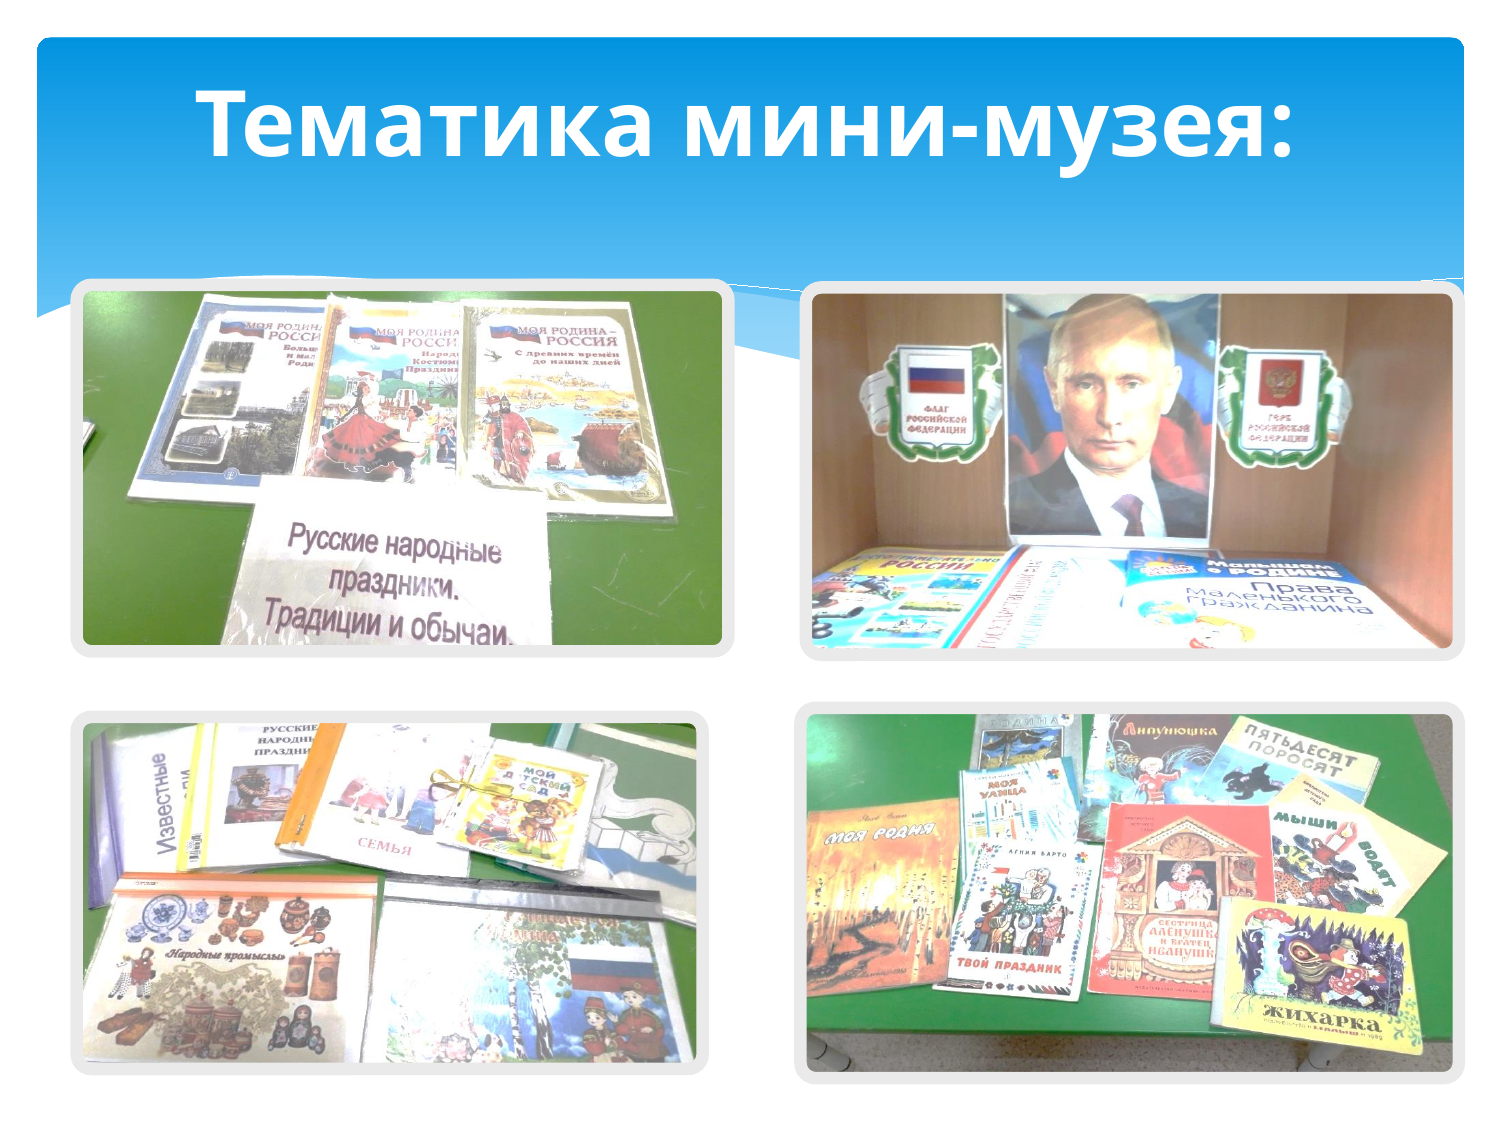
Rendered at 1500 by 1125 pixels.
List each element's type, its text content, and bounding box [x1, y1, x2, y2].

picture [805, 287, 1460, 655]
title Тематика мини-музея: [53, 36, 1439, 203]
picture [800, 707, 1460, 1079]
picture [76, 284, 729, 652]
picture [76, 716, 703, 1070]
